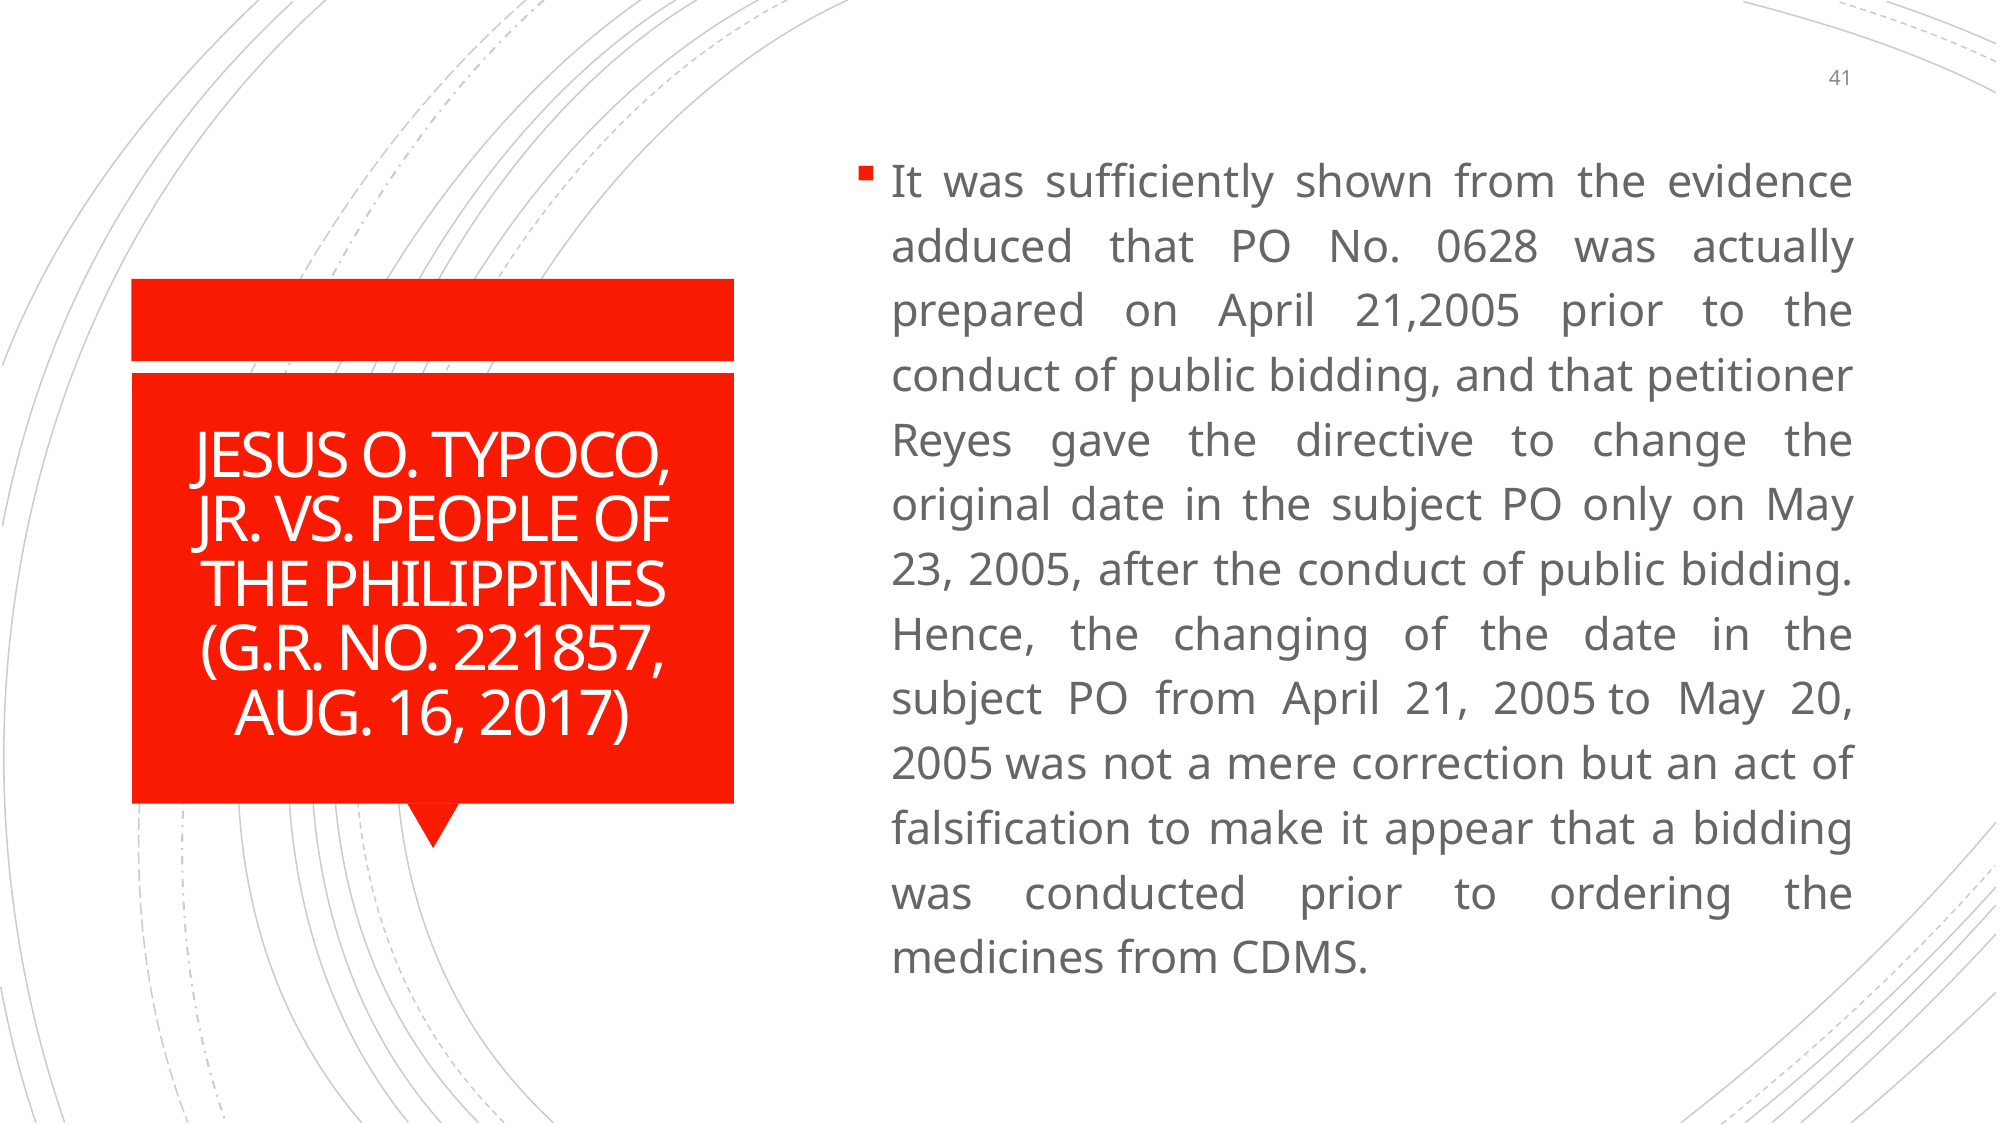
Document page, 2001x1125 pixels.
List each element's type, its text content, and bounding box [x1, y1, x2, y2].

title JESUS O. TYPOCO, JR. VS. PEOPLE OF THE PHILIPPINES (G.R. NO. 221857, AUG. 16, 2017) [145, 385, 720, 789]
list It was sufficiently shown from the evidence adduced that PO No. 0628 was actually prepared on April 21,2005 prior to the conduct of public bidding, and that petitioner Reyes gave the directive to change the original date in the subject PO only on May 23, 2005, after the conduct of public bidding. Hence, the changing of the date in the subject PO from April 21, 2005 to May 20, 2005 was not a mere correction but an act of falsification to make it appear that a bidding was conducted prior to ordering the medicines from CDMS. [839, 131, 1871, 993]
slide_number 41 [1717, 52, 1868, 105]
